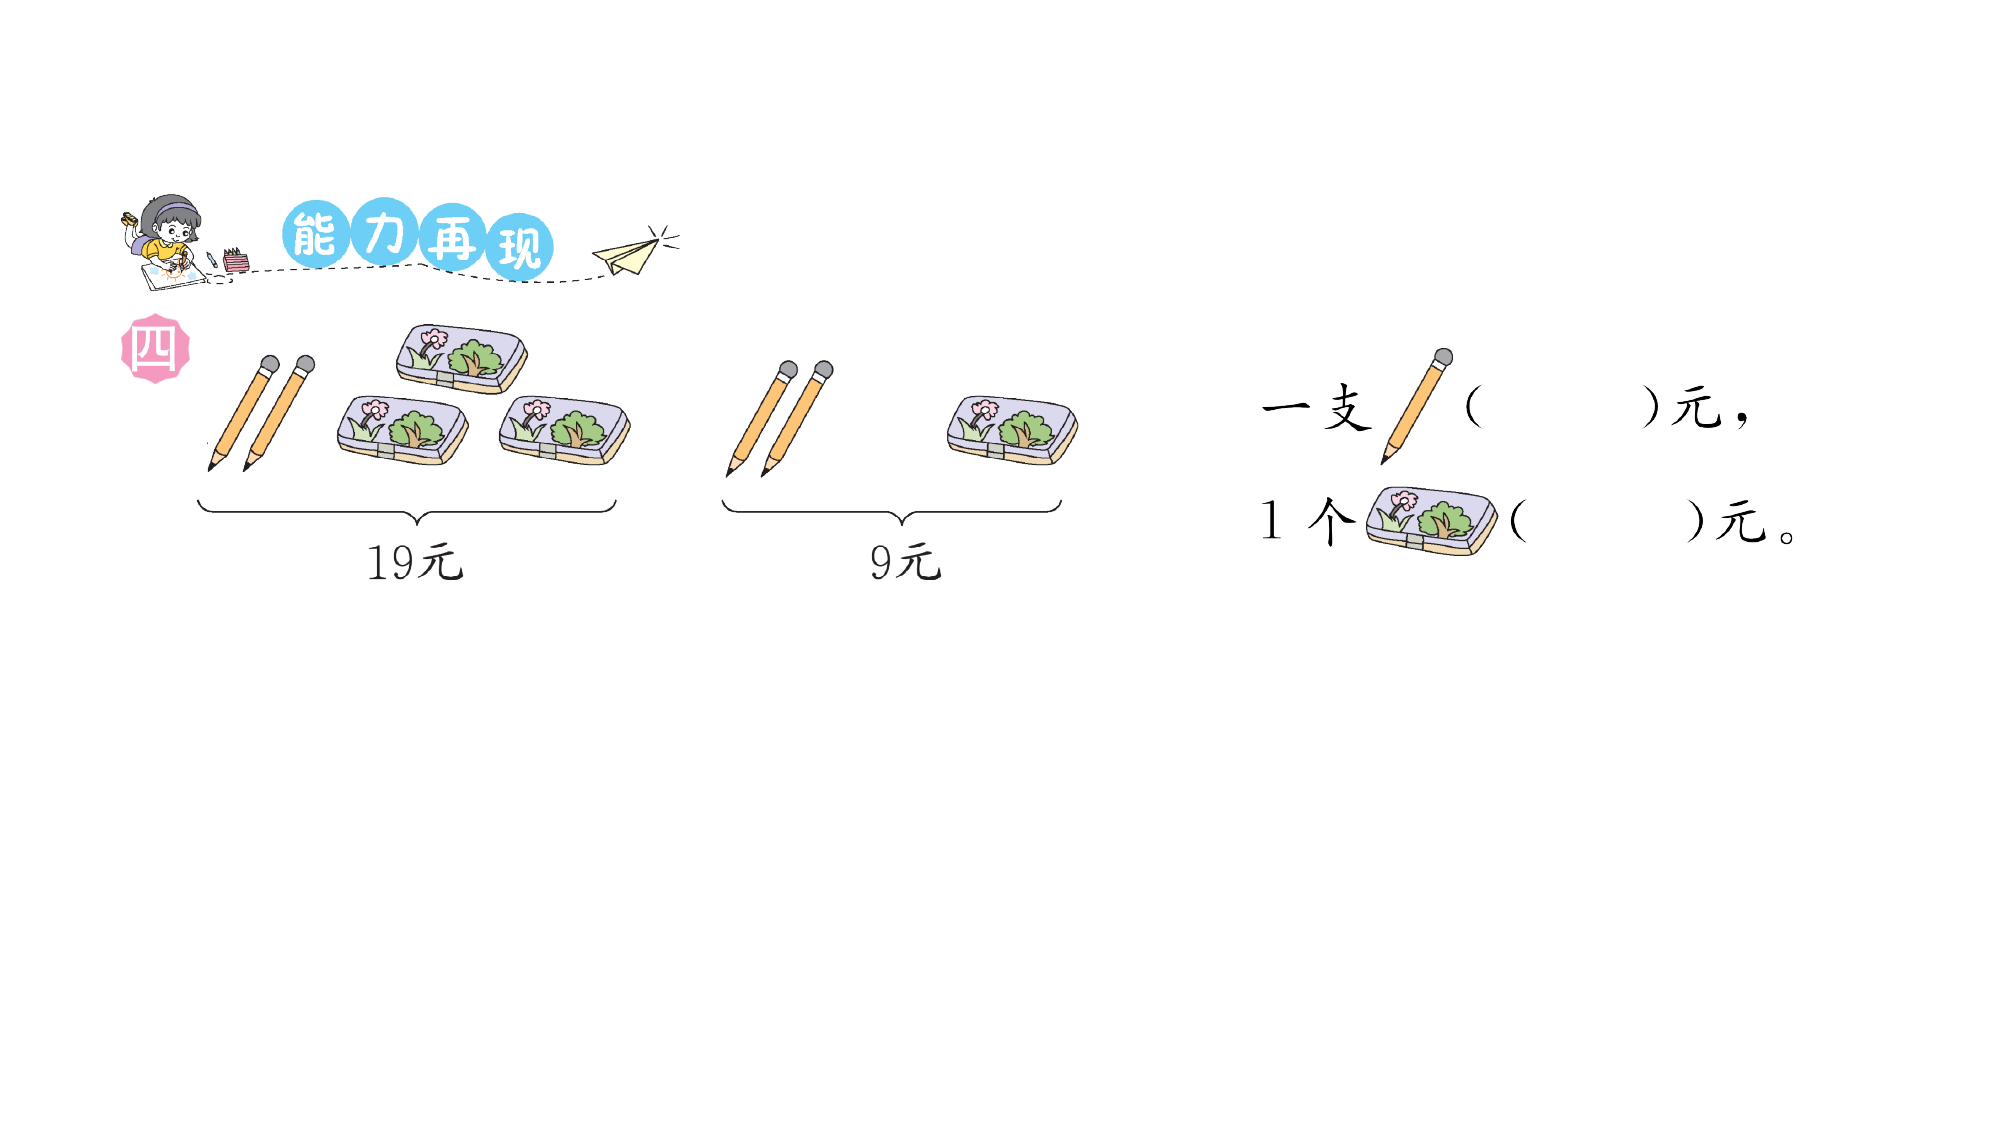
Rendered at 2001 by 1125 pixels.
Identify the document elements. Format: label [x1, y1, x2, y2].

picture [118, 177, 2000, 594]
